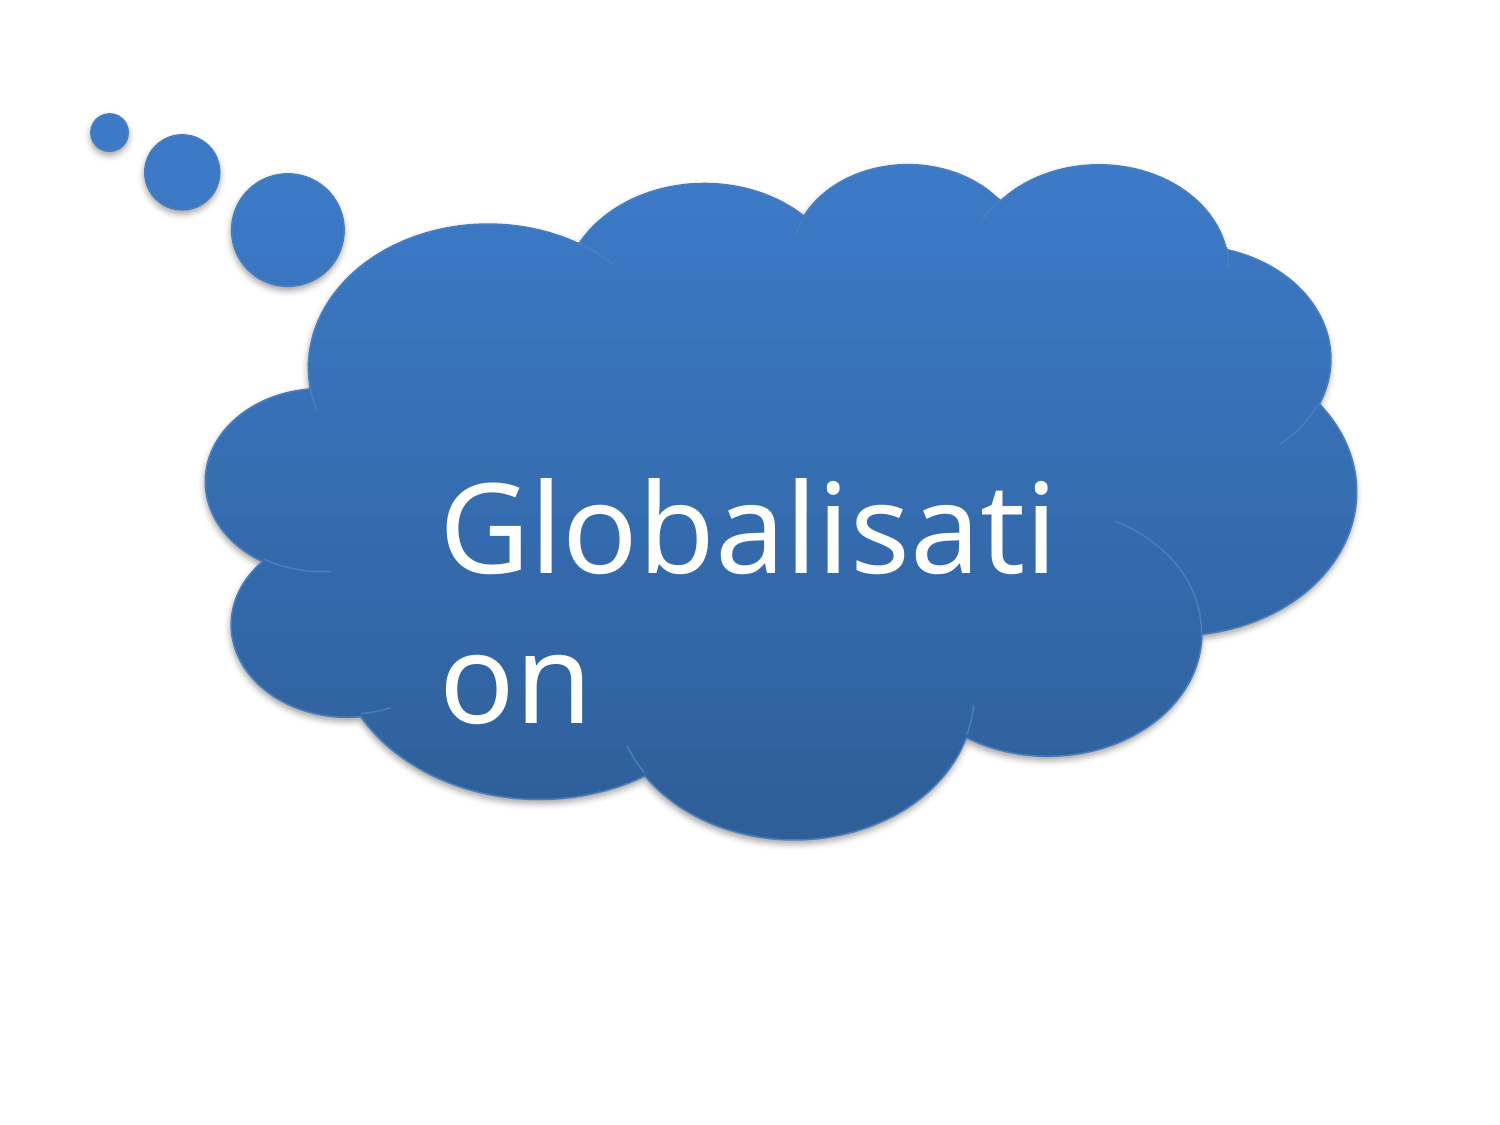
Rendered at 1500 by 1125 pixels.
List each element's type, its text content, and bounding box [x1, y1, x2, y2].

text_box [204, 163, 1358, 841]
text_box [143, 134, 221, 211]
text_box [90, 113, 130, 153]
text_box Globalisation [425, 441, 1138, 757]
